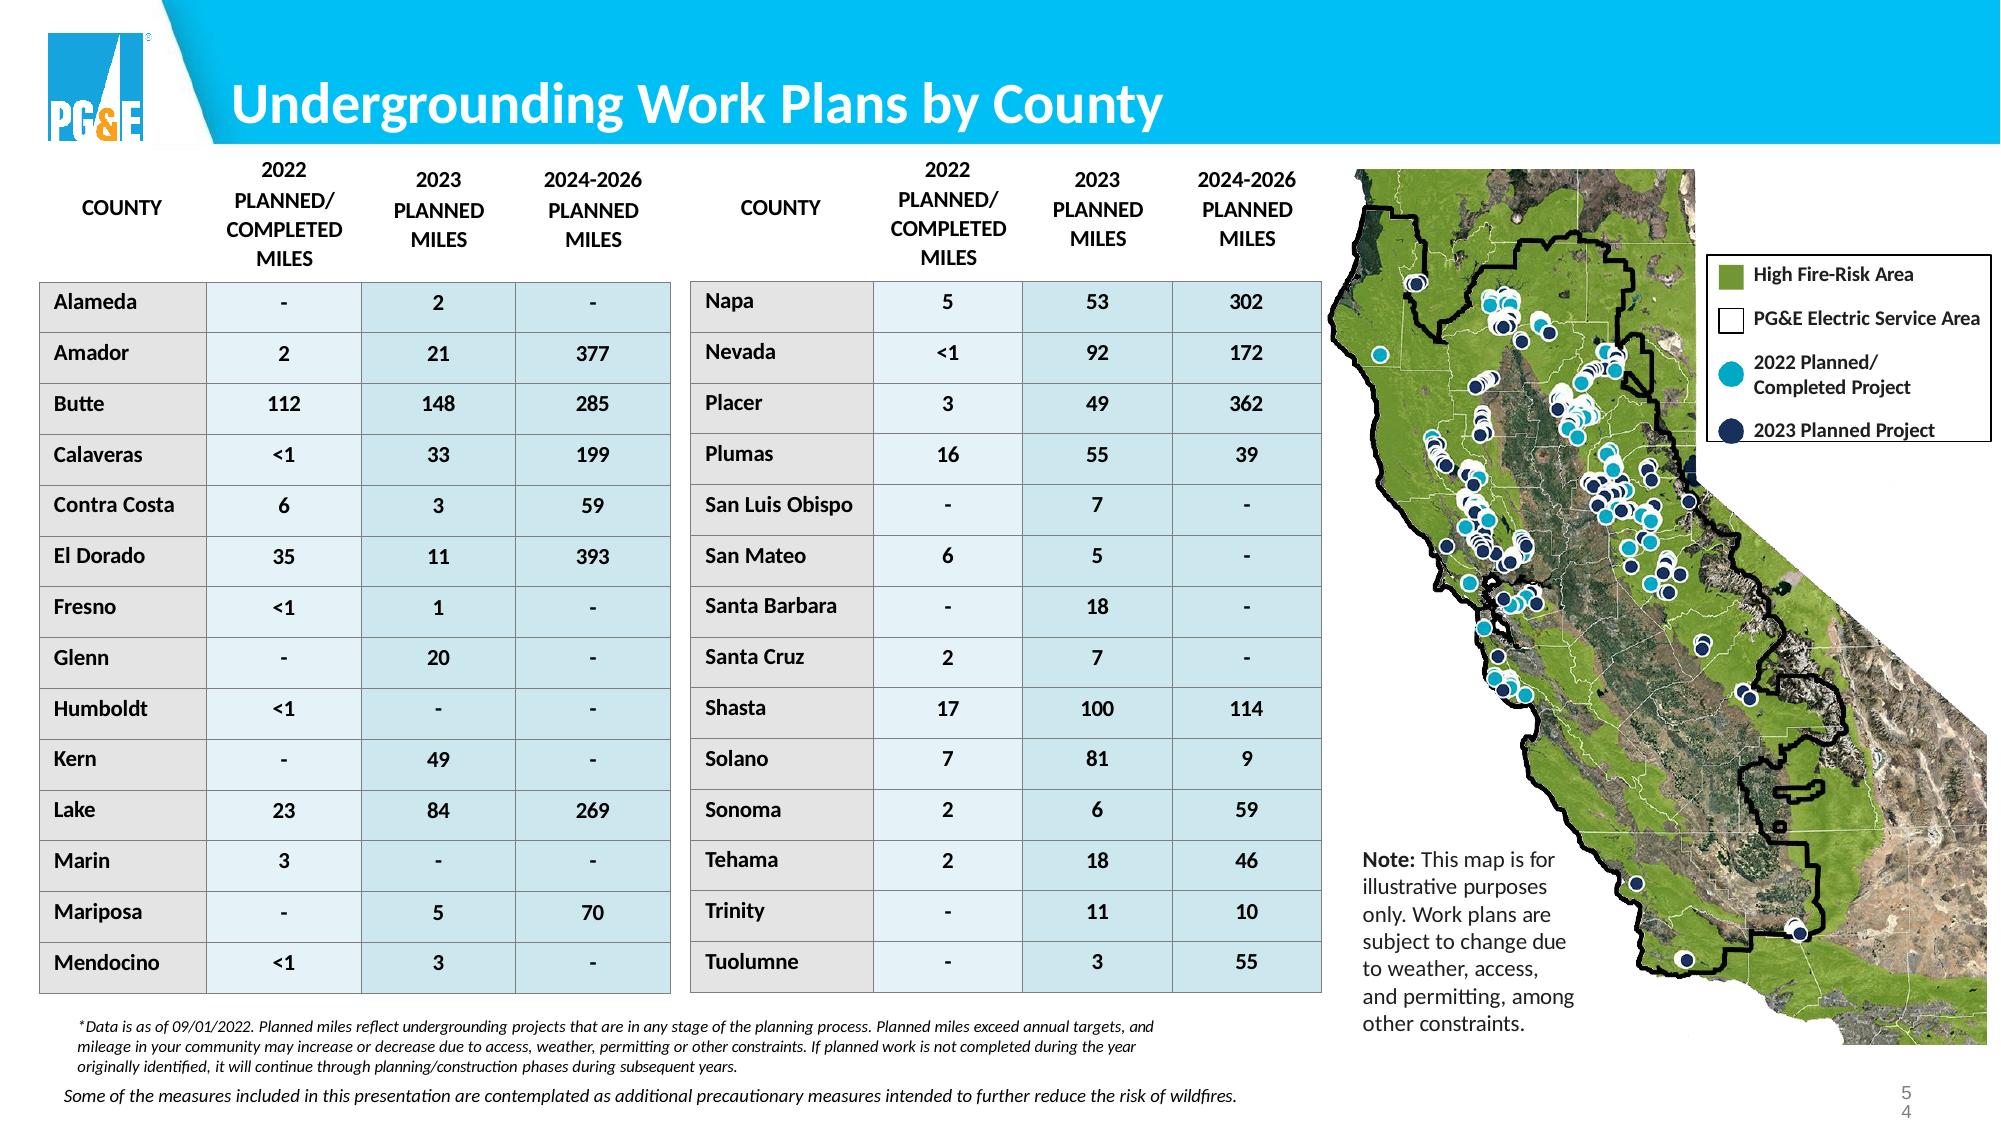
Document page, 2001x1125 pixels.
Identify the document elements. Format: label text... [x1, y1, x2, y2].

table_cell Placer [691, 384, 873, 433]
table_cell - [874, 587, 1022, 637]
table_cell 84 [362, 791, 515, 840]
table_cell 7 [874, 739, 1022, 789]
table_cell <1 [207, 689, 361, 739]
table_cell 70 [516, 892, 670, 942]
table_cell 49 [362, 740, 515, 790]
table_cell 269 [516, 791, 670, 840]
table_cell 21 [362, 333, 515, 383]
table_cell Glenn [40, 638, 206, 688]
text_box *Data is as of 09/01/2022. Planned miles reflect undergrounding projects that are in any stage of the planning process. Planned miles exceed annual targets, and mileage in your community may increase or decrease due to access, weather, permitting or other constraints. If planned work is not completed during the year originally identified, it will continue through planning/construction phases during subsequent years. [75, 1014, 1168, 1076]
table_cell Solano [691, 739, 873, 789]
table_cell 2 [207, 333, 361, 383]
table_header 2024-2026 PLANNED MILES [1172, 161, 1322, 281]
table_cell 114 [1173, 688, 1321, 738]
table_cell 112 [207, 384, 361, 434]
table_cell - [516, 283, 670, 332]
footer Some of the measures included in this presentation are contemplated as additional precautionary measures intended to further reduce the risk of wildfires. [61, 1086, 1239, 1125]
table_cell - [516, 689, 670, 739]
table_cell 2 [874, 841, 1022, 890]
table_cell 148 [362, 384, 515, 434]
table_cell 5 [362, 892, 515, 942]
table_cell Humboldt [40, 689, 206, 739]
table_cell - [1173, 536, 1321, 586]
table_cell Santa Barbara [691, 587, 873, 637]
table_cell Tehama [691, 841, 873, 890]
picture [1523, 143, 2000, 149]
table_cell 18 [1023, 841, 1172, 890]
table_cell 2 [874, 638, 1022, 687]
table_cell - [207, 638, 361, 688]
table_cell 100 [1023, 688, 1172, 738]
table_cell Sonoma [691, 790, 873, 840]
table_cell - [207, 740, 361, 790]
table_cell - [207, 283, 361, 332]
table_cell El Dorado [40, 537, 206, 586]
table_cell Amador [40, 333, 206, 383]
table_header 2022 PLANNED/ COMPLETED MILES [873, 161, 1023, 281]
table_cell 2 [362, 283, 515, 332]
table_cell 6 [207, 486, 361, 536]
table_cell 33 [362, 435, 515, 485]
table_cell - [1173, 485, 1321, 535]
table_cell 285 [516, 384, 670, 434]
table_cell 7 [1023, 638, 1172, 687]
table_cell 6 [1023, 790, 1172, 840]
table_cell <1 [207, 587, 361, 637]
table_cell 20 [362, 638, 515, 688]
table_cell 302 [1173, 282, 1321, 332]
picture [1326, 169, 1988, 1045]
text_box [1717, 264, 1745, 444]
table_cell Nevada [691, 333, 873, 383]
table_cell 16 [874, 434, 1022, 484]
table_cell 92 [1023, 333, 1172, 383]
table_cell 3 [1023, 942, 1172, 992]
table_cell 55 [1173, 942, 1321, 992]
table_header 2024-2026 PLANNED MILES [516, 162, 670, 282]
table_cell Kern [40, 740, 206, 790]
table_cell - [516, 943, 670, 993]
table_cell 3 [362, 943, 515, 993]
table_cell 5 [1023, 536, 1172, 586]
table_cell 18 [1023, 587, 1172, 637]
table_header 2023 PLANNED MILES [1023, 161, 1172, 281]
table_cell - [874, 942, 1022, 992]
table_cell 10 [1173, 891, 1321, 941]
table_cell - [874, 891, 1022, 941]
table_cell San Luis Obispo [691, 485, 873, 535]
table_cell Tuolumne [691, 942, 873, 992]
table_cell 2 [874, 790, 1022, 840]
title Undergrounding Work Plans by County [228, 63, 1523, 254]
table_cell 7 [1023, 485, 1172, 535]
table_cell Shasta [691, 688, 873, 738]
table_cell 9 [1173, 739, 1321, 789]
table_cell <1 [207, 943, 361, 993]
table_cell Lake [40, 791, 206, 840]
table_cell Calaveras [40, 435, 206, 485]
table_cell 55 [1023, 434, 1172, 484]
table_cell - [362, 841, 515, 891]
table_cell - [1173, 587, 1321, 637]
table_cell 35 [207, 537, 361, 586]
table_cell - [1173, 638, 1321, 687]
table_cell 17 [874, 688, 1022, 738]
table_cell 59 [1173, 790, 1321, 840]
table_header 2022 PLANNED/ COMPLETED MILES [207, 162, 361, 282]
table_cell Santa Cruz [691, 638, 873, 687]
table_cell - [516, 841, 670, 891]
table_cell - [874, 485, 1022, 535]
table_header 2023 PLANNED MILES [361, 162, 516, 282]
table_cell 172 [1173, 333, 1321, 383]
table_cell Mariposa [40, 892, 206, 942]
table_cell 3 [362, 486, 515, 536]
table_cell - [516, 740, 670, 790]
table_cell 3 [207, 841, 361, 891]
table_cell <1 [207, 435, 361, 485]
table_cell Butte [40, 384, 206, 434]
table_cell 3 [874, 384, 1022, 433]
table_cell Napa [691, 282, 873, 332]
table_cell 377 [516, 333, 670, 383]
table_cell 46 [1173, 841, 1321, 890]
table_header COUNTY [39, 162, 207, 282]
slide_number 54 [1895, 1080, 1921, 1125]
table_cell 362 [1173, 384, 1321, 433]
table_cell - [362, 689, 515, 739]
table_cell 199 [516, 435, 670, 485]
table_cell 6 [874, 536, 1022, 586]
table_cell 23 [207, 791, 361, 840]
table_cell 11 [1023, 891, 1172, 941]
table_cell Alameda [40, 283, 206, 332]
table_cell - [516, 638, 670, 688]
table_cell 81 [1023, 739, 1172, 789]
table_cell 59 [516, 486, 670, 536]
table_cell 1 [362, 587, 515, 637]
table_cell Contra Costa [40, 486, 206, 536]
table_cell San Mateo [691, 536, 873, 586]
table_cell Trinity [691, 891, 873, 941]
table_cell Marin [40, 841, 206, 891]
table_cell 53 [1023, 282, 1172, 332]
table_cell Mendocino [40, 943, 206, 993]
table_header COUNTY [690, 161, 873, 281]
table_cell - [516, 587, 670, 637]
table_cell 5 [874, 282, 1022, 332]
table_cell 11 [362, 537, 515, 586]
table_cell <1 [874, 333, 1022, 383]
table_cell 393 [516, 537, 670, 586]
table_cell - [207, 892, 361, 942]
table_cell 49 [1023, 384, 1172, 433]
table_cell Fresno [40, 587, 206, 637]
table_cell Plumas [691, 434, 873, 484]
table_cell 39 [1173, 434, 1321, 484]
picture [48, 0, 228, 149]
